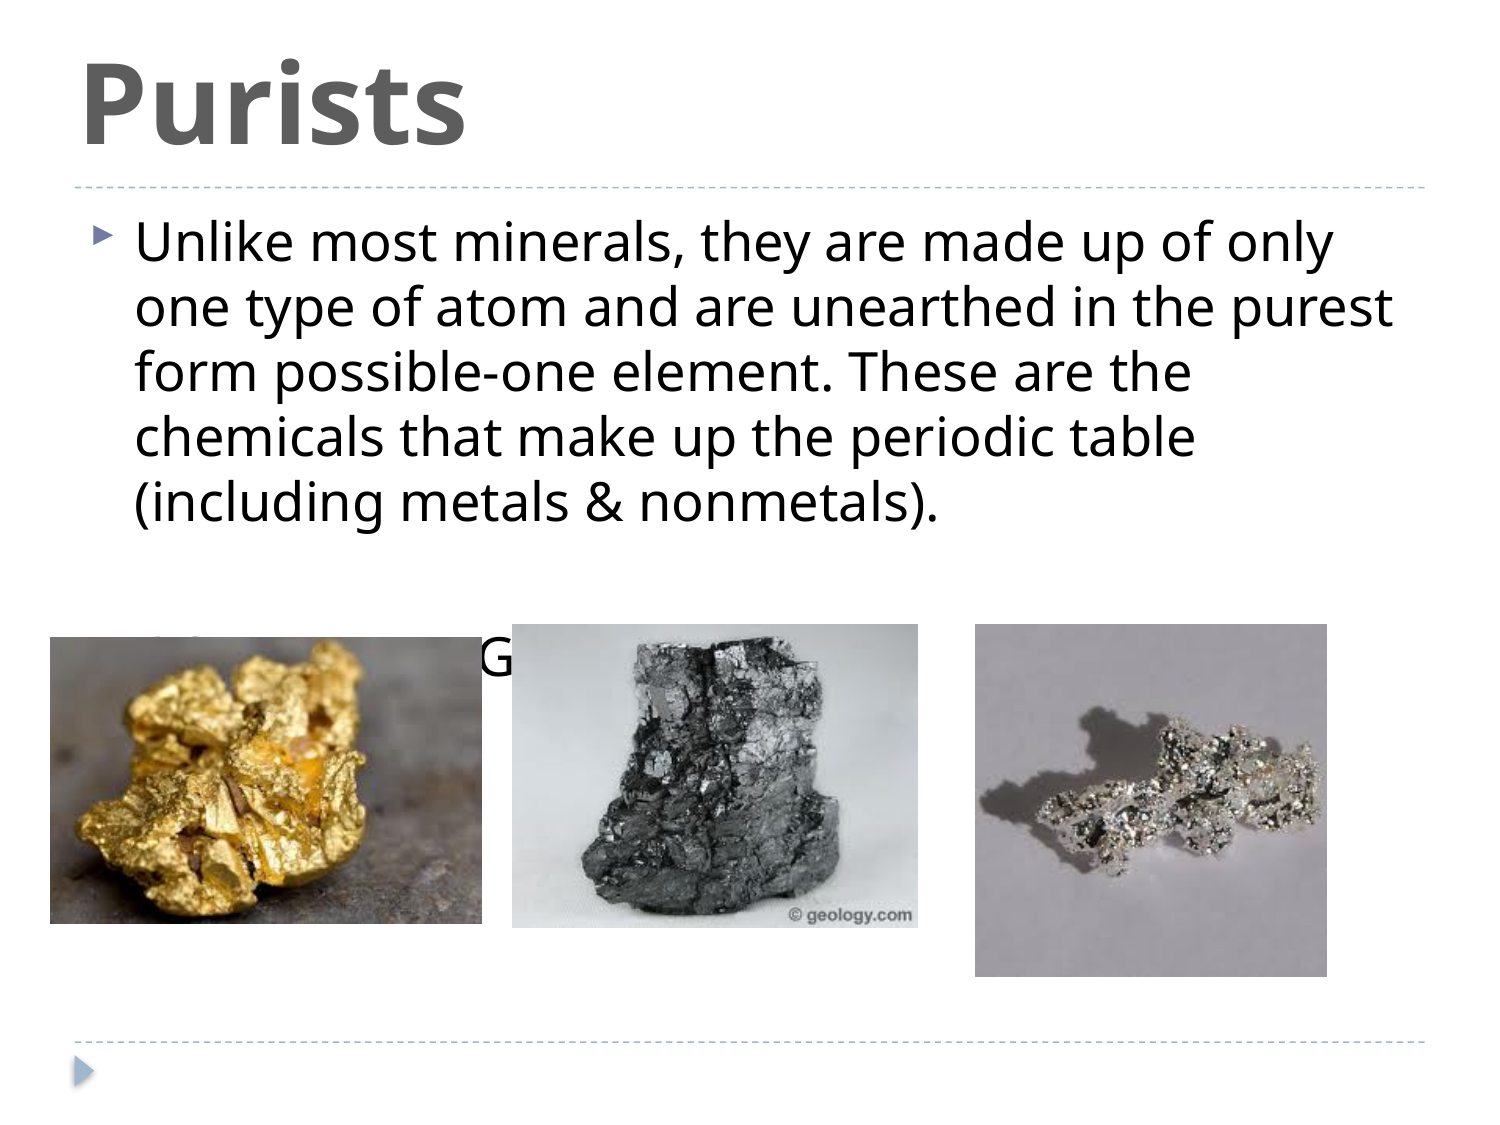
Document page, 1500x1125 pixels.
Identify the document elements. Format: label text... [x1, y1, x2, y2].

picture [49, 637, 482, 924]
picture [512, 624, 918, 929]
text_box Purists [62, 24, 484, 175]
picture [974, 624, 1327, 977]
list Unlike most minerals, they are made up of only one type of atom and are unearthed in the purest form possible-one element. These are the chemicals that make up the periodic table (including metals & nonmetals). GOLD GRAPHITE SILVER [75, 200, 1425, 1010]
